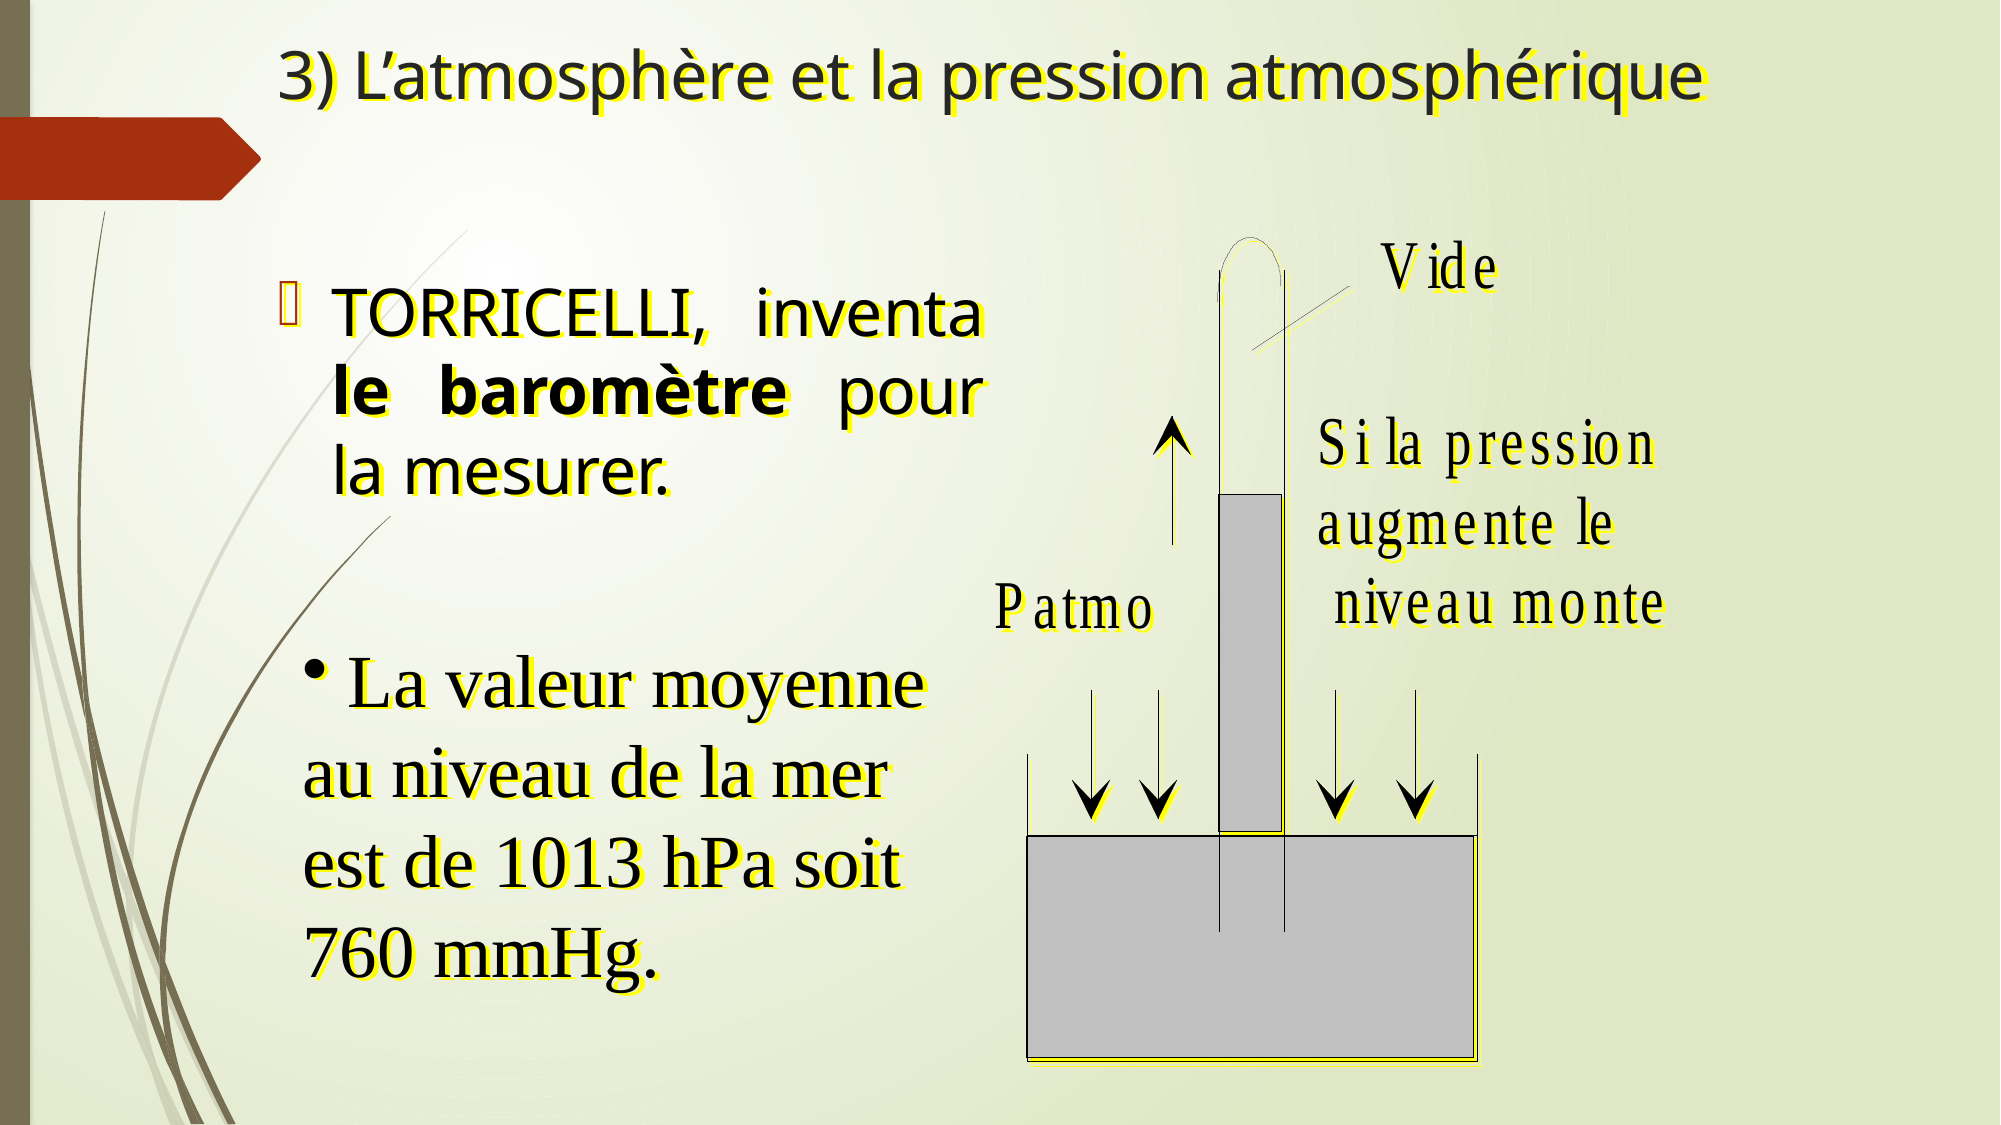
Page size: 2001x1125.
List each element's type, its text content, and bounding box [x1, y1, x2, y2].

text_box La valeur moyenne au niveau de la mer est de 1013 hPa soit 760 mmHg. [287, 624, 957, 1000]
list TORRICELLI, inventa le baromètre pour la mesurer. [262, 262, 957, 563]
title 3) L’atmosphère et la pression atmosphérique [262, 24, 1844, 175]
picture [962, 237, 1714, 1088]
